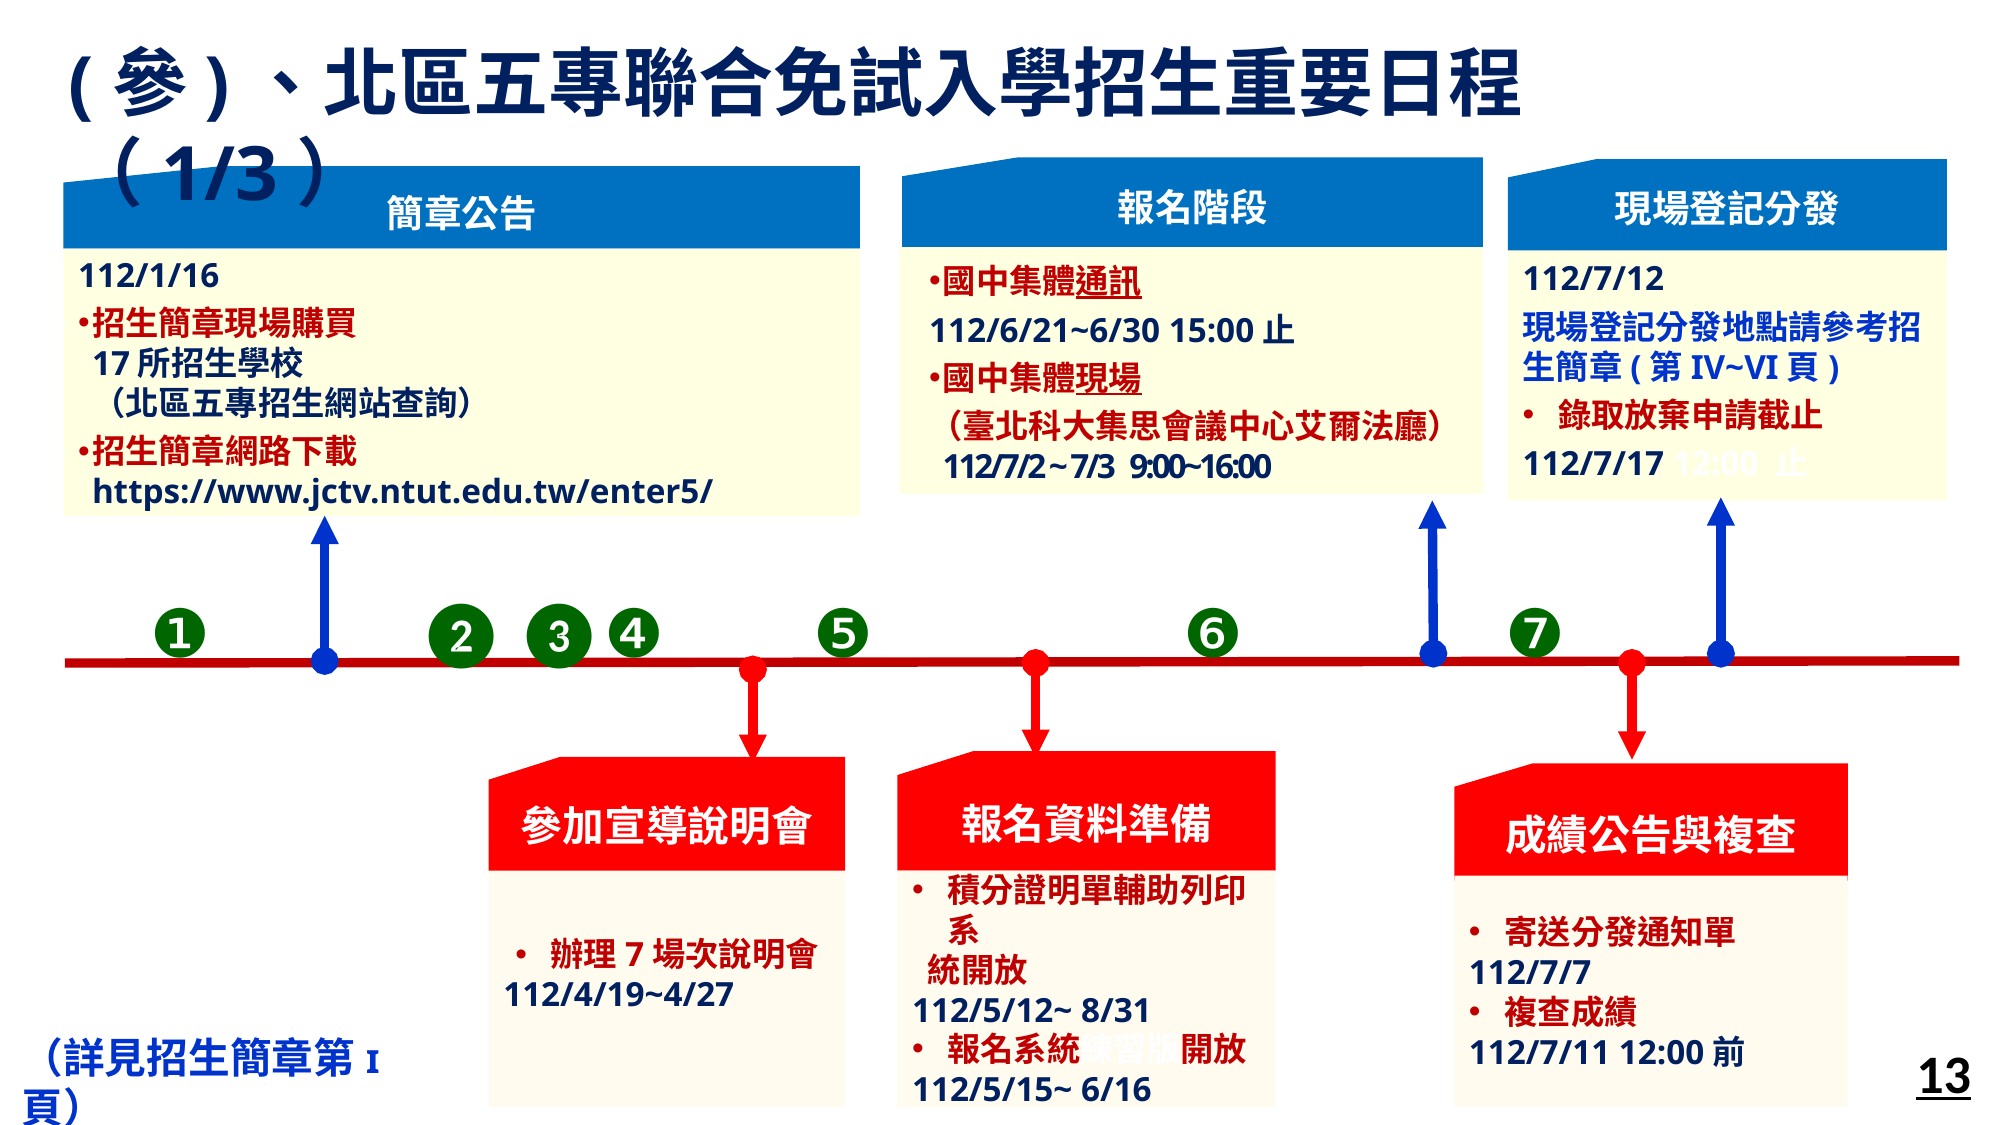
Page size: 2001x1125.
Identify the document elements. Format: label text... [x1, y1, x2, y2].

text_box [1454, 763, 1848, 1107]
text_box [1507, 159, 1947, 501]
text_box （詳見招生簡章第ɪ頁） [6, 1024, 463, 1125]
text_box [63, 165, 860, 516]
text_box (參)、北區五專聯合免試入學招生重要日程（1/3） [53, 27, 1811, 223]
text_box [897, 751, 1276, 1107]
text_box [899, 157, 1483, 495]
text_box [135, 583, 1576, 680]
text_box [64, 515, 1960, 763]
text_box 13 [1884, 1041, 1986, 1102]
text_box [488, 756, 846, 1107]
